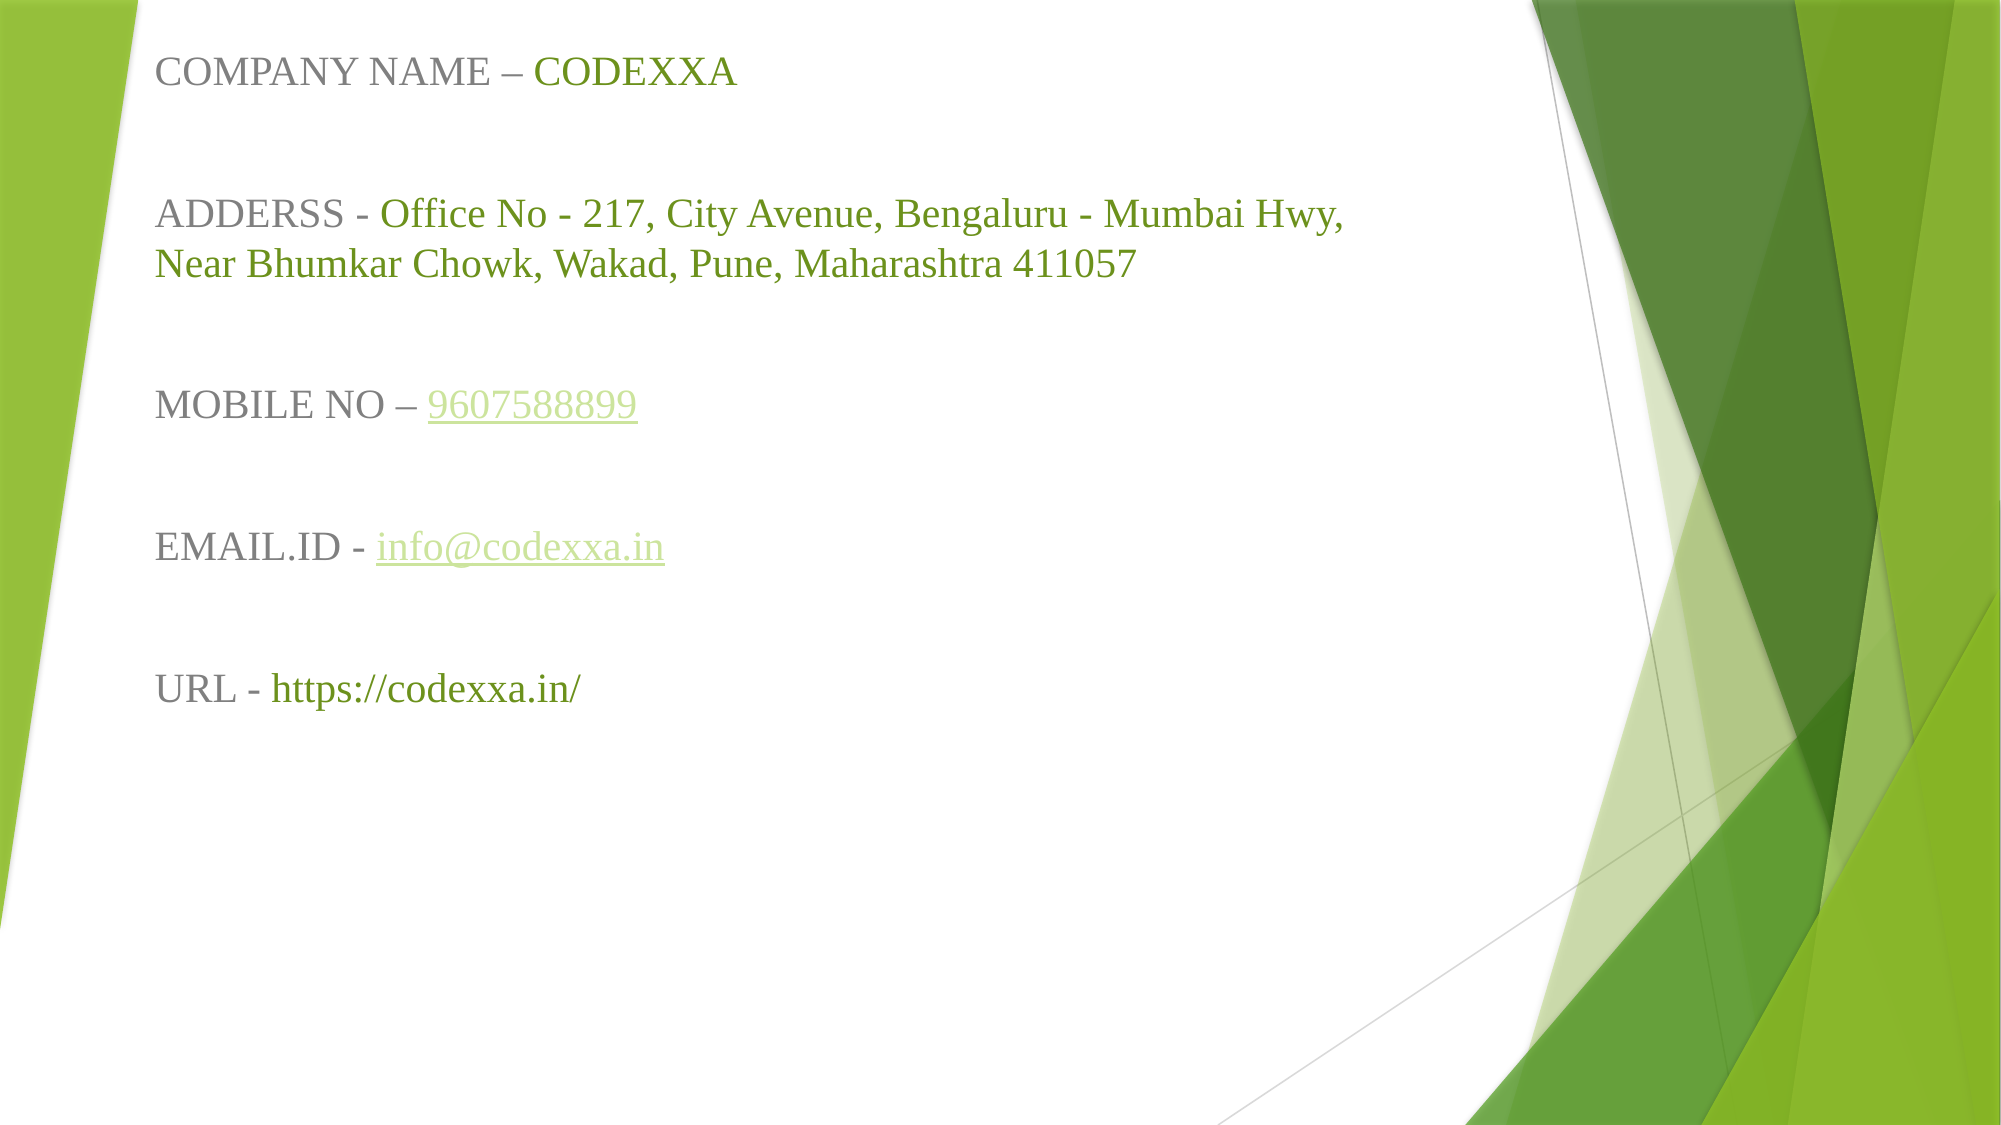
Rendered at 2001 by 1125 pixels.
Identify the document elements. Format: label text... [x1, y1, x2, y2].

subtitle COMPANY NAME – CODEXXA ADDERSS - Office No - 217, City Avenue, Bengaluru - Mumbai Hwy, Near Bhumkar Chowk, Wakad, Pune, Maharashtra 411057 MOBILE NO – 9607588899 EMAIL.ID - info@codexxa.in URL - https://codexxa.in/ [139, 36, 2000, 1125]
